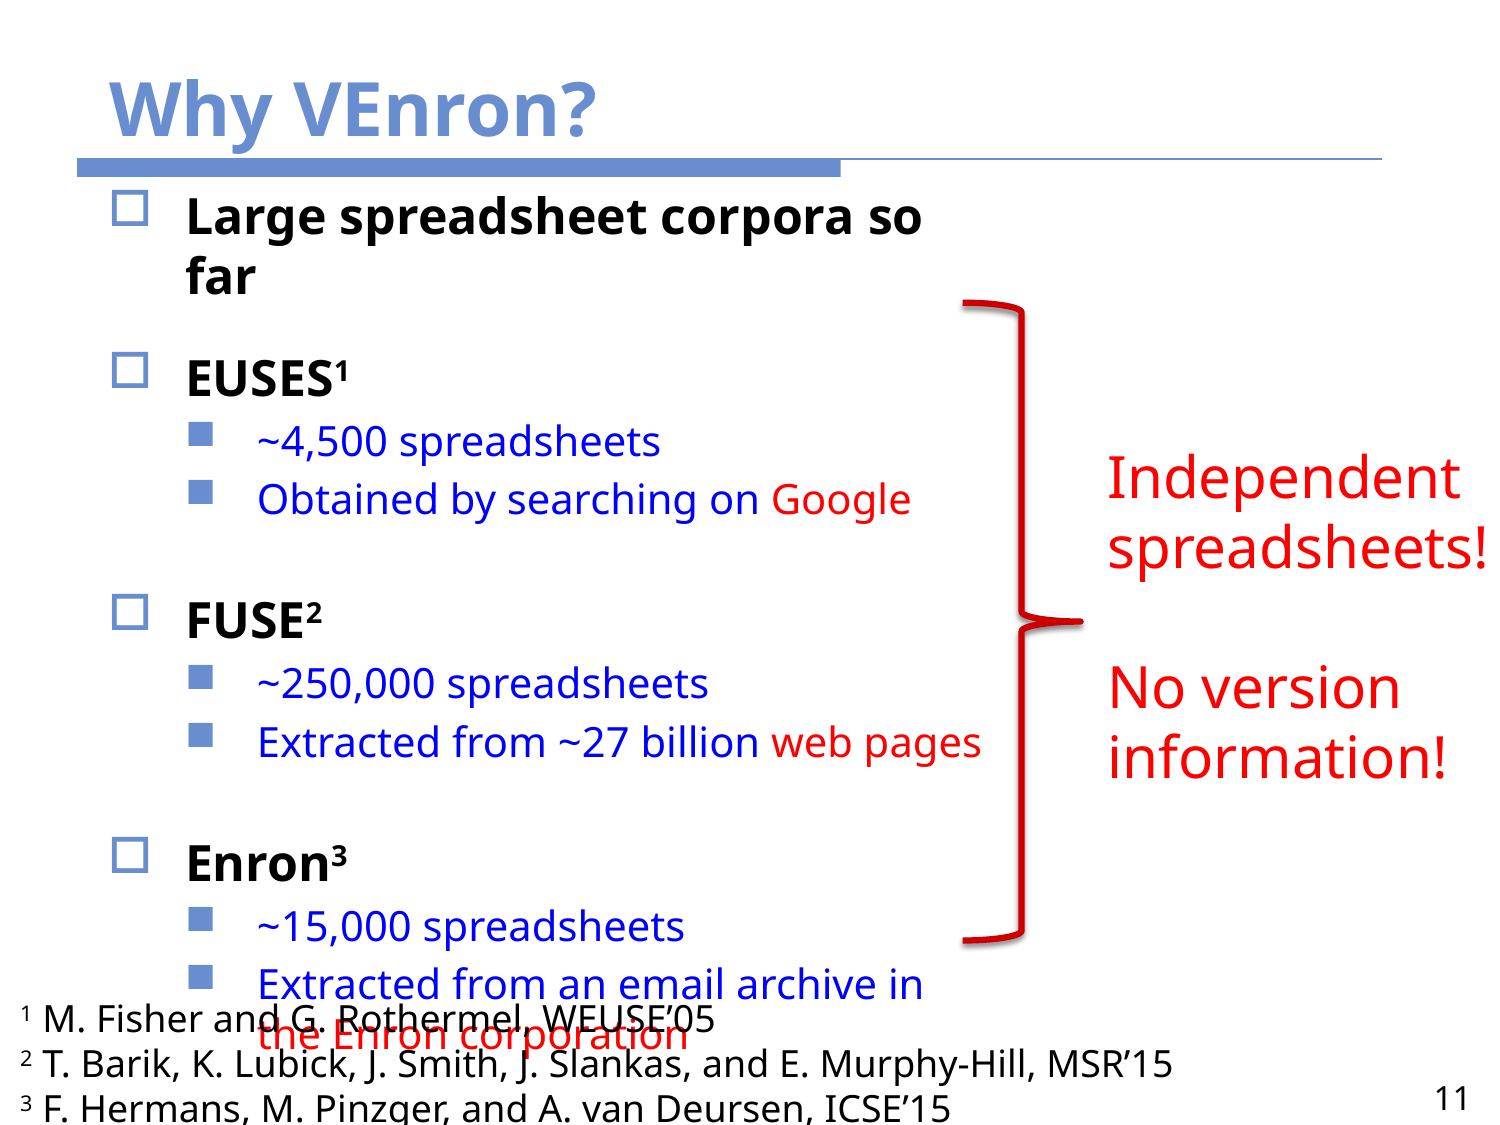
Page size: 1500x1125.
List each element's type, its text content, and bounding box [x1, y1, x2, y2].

title Why VEnron? [94, 50, 1407, 159]
slide_number 11 [1405, 1070, 1500, 1123]
list Large spreadsheet corpora so far EUSES1 ~4,500 spreadsheets Obtained by searching on Google FUSE2 ~250,000 spreadsheets Extracted from ~27 billion web pages Enron3 ~15,000 spreadsheets Extracted from an email archive in the Enron corporation [92, 176, 1010, 987]
text_box Independent spreadsheets! No version information! [1092, 432, 1500, 798]
text_box [962, 299, 1084, 944]
text_box 1 M. Fisher and G. Rothermel, WEUSE’05 2 T. Barik, K. Lubick, J. Smith, J. Slankas, and E. Murphy-Hill, MSR’15 3 F. Hermans, M. Pinzger, and A. van Deursen, ICSE’15 [5, 987, 1190, 1125]
